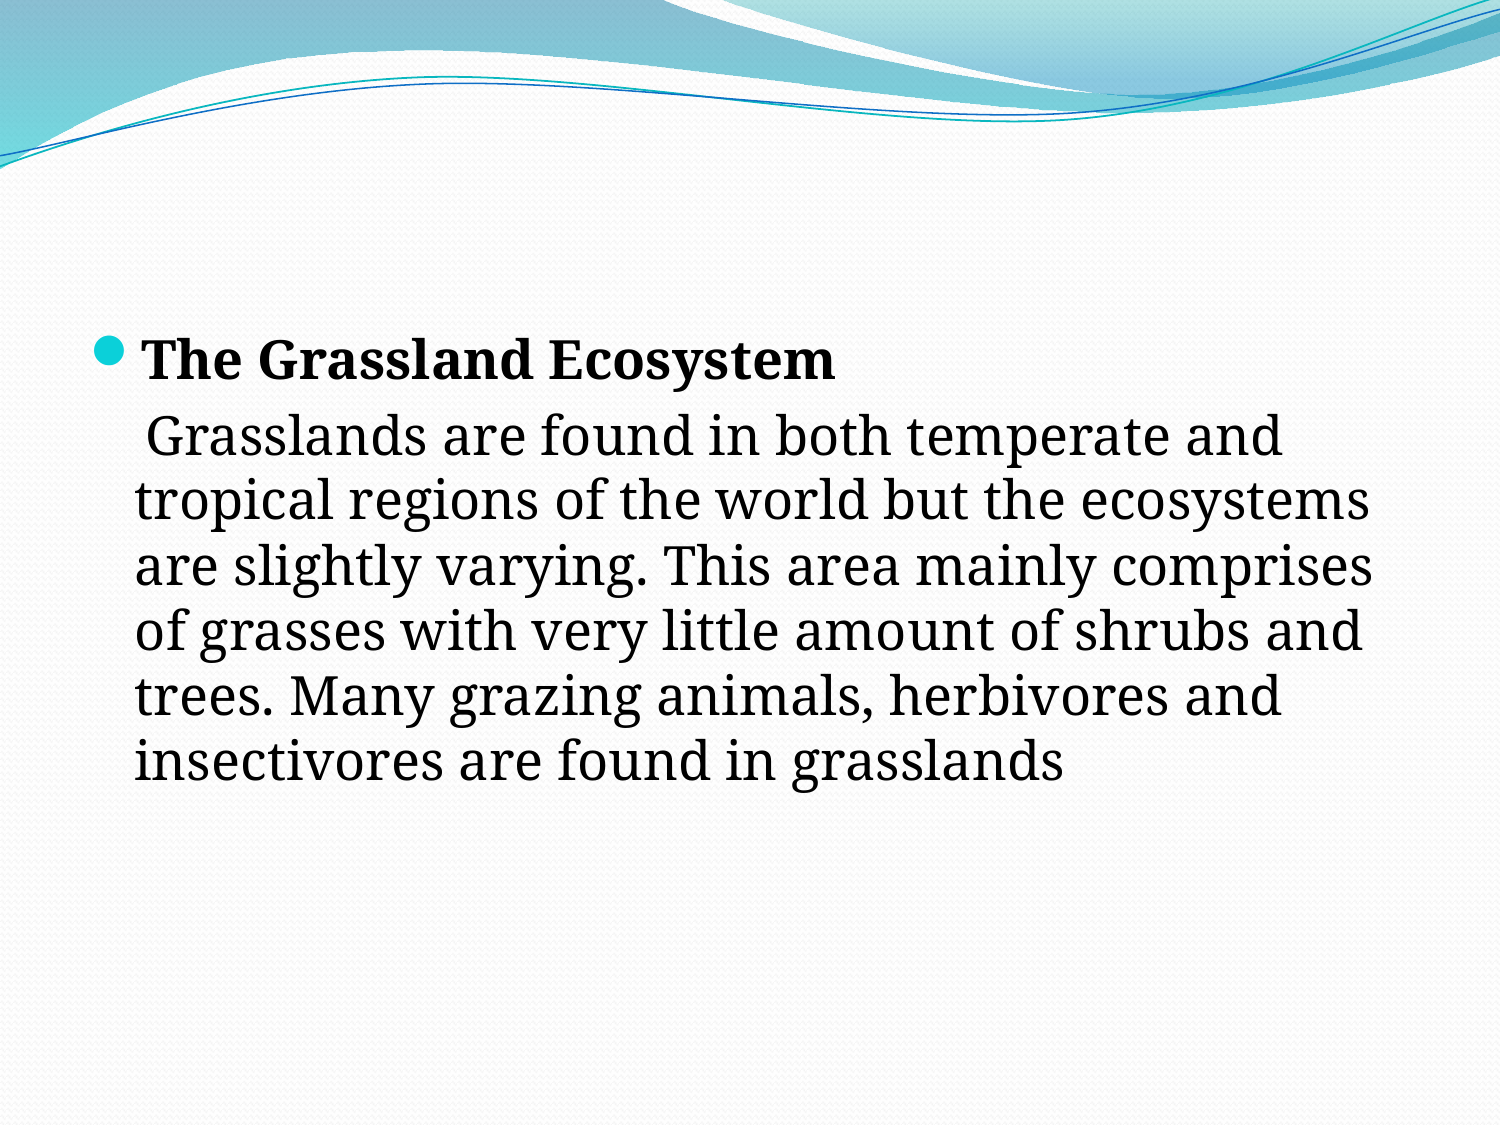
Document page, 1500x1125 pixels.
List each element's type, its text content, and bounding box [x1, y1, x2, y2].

list The Grassland Ecosystem Grasslands are found in both temperate and tropical regions of the world but the ecosystems are slightly varying. This area mainly comprises of grasses with very little amount of shrubs and trees. Many grazing animals, herbivores and insectivores are found in grasslands [75, 317, 1425, 1038]
